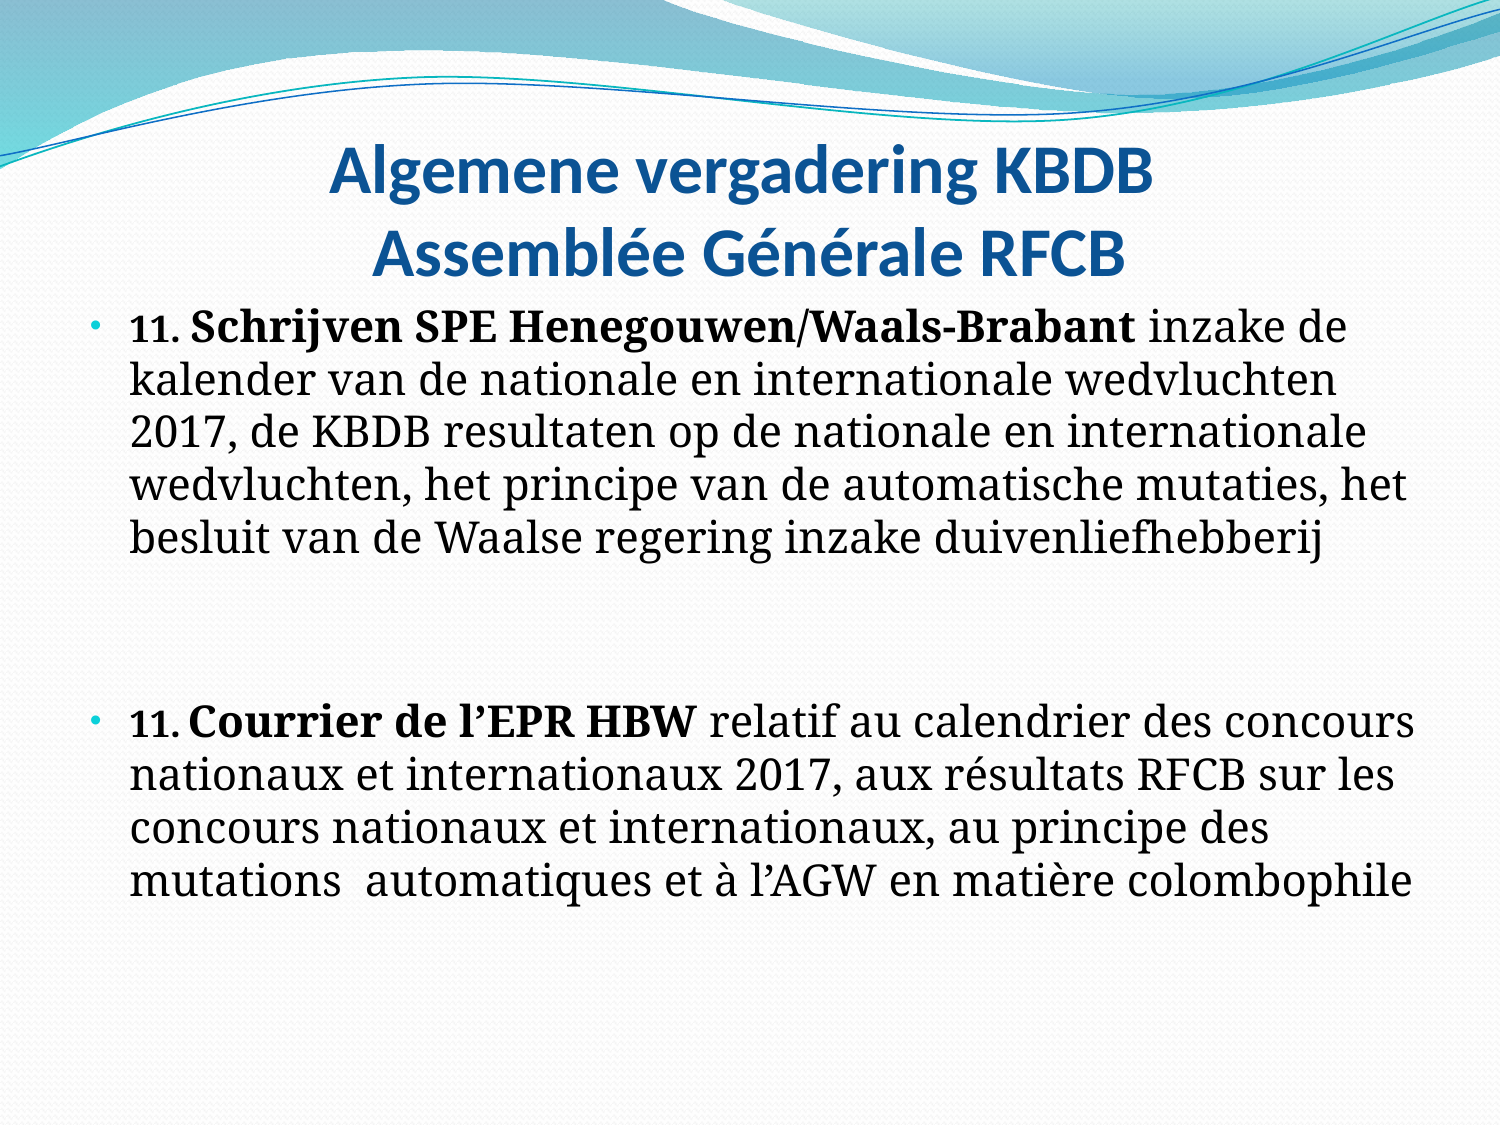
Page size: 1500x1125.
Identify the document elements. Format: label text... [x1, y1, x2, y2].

title Algemene vergadering KBDB Assemblée Générale RFCB [75, 115, 1425, 290]
list 11. Schrijven SPE Henegouwen/Waals-Brabant inzake de kalender van de nationale en internationale wedvluchten 2017, de KBDB resultaten op de nationale en internationale wedvluchten, het principe van de automatische mutaties, het besluit van de Waalse regering inzake duivenliefhebberij 11. Courrier de l’EPR HBW relatif au calendrier des concours nationaux et internationaux 2017, aux résultats RFCB sur les concours nationaux et internationaux, au principe des mutations automatiques et à l’AGW en matière colombophile [75, 290, 1447, 1005]
